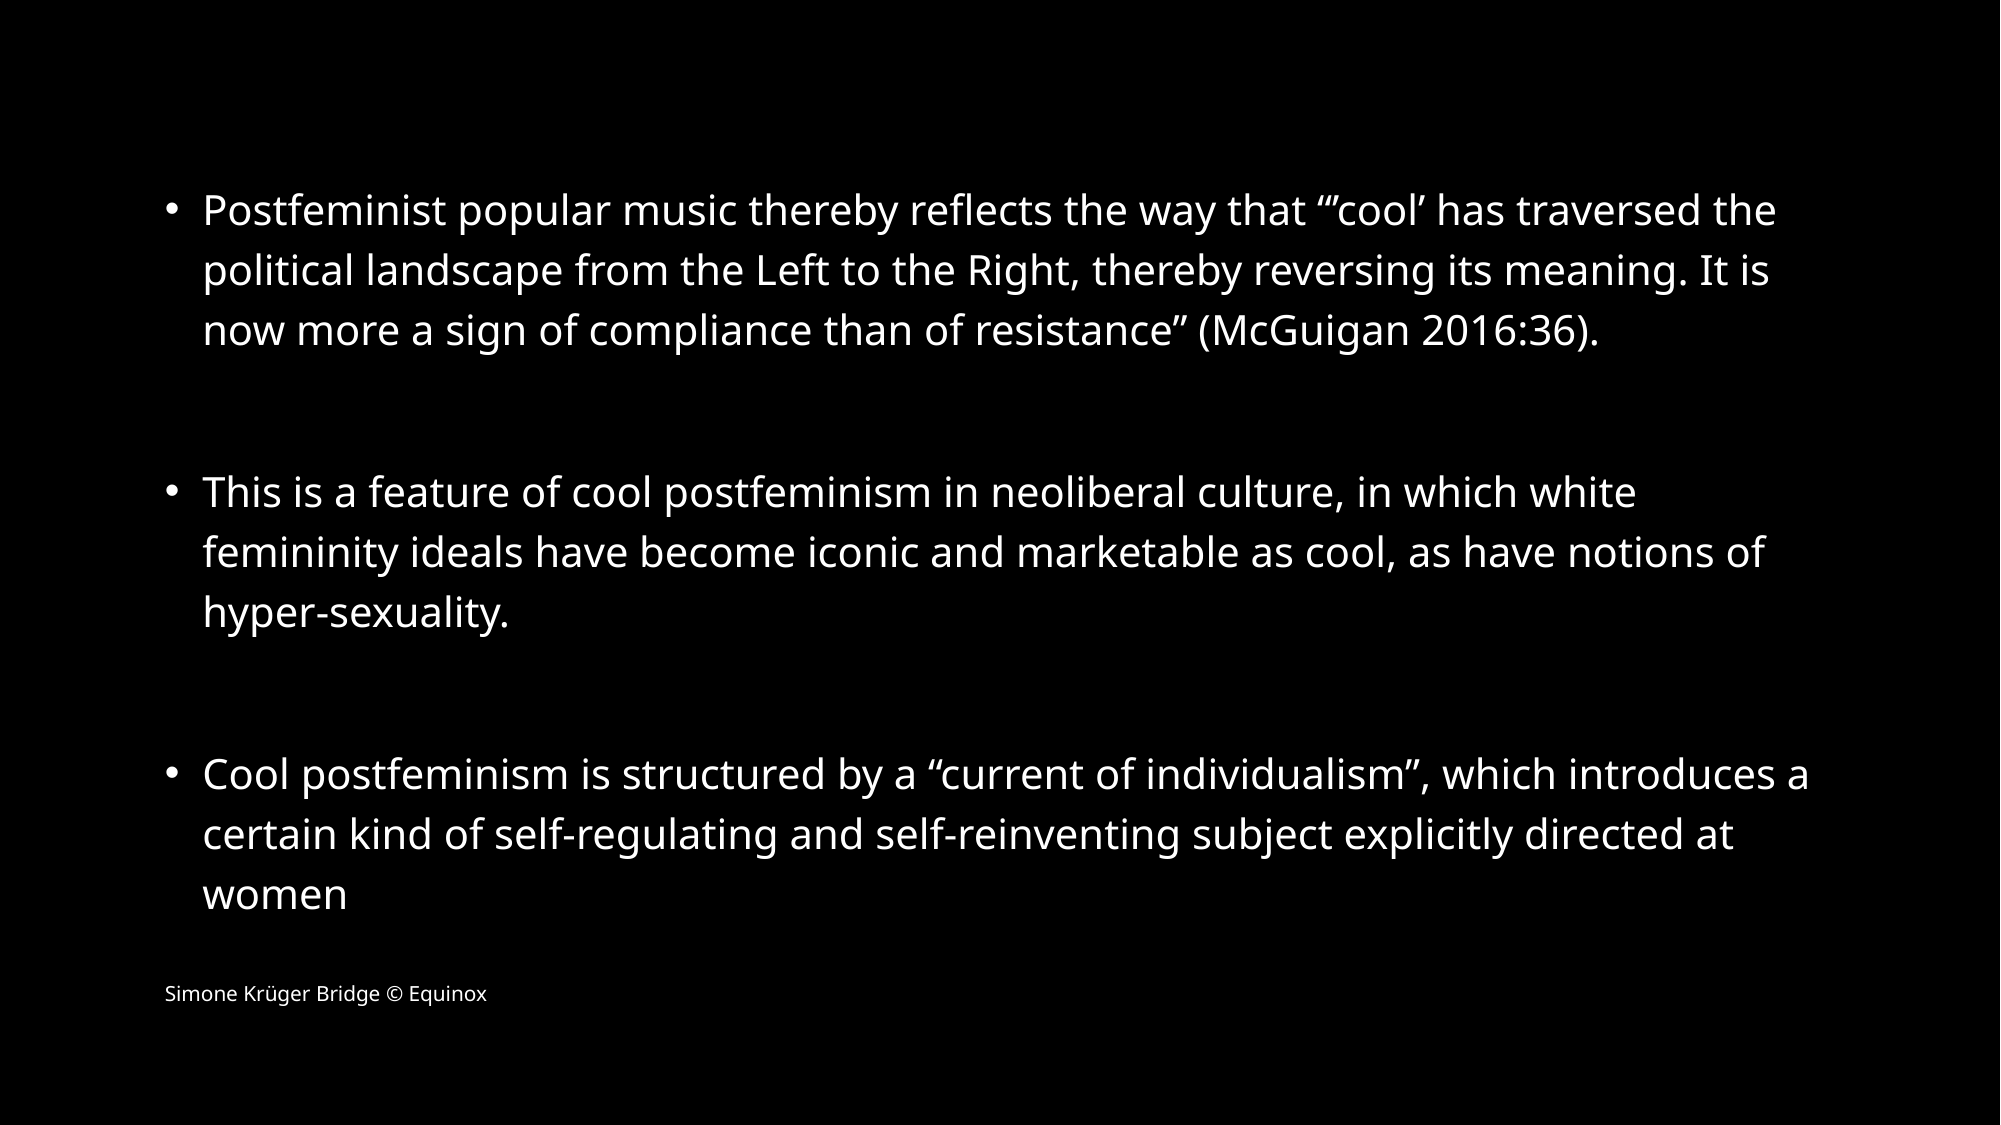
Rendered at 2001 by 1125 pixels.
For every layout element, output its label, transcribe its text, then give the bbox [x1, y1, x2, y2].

list Postfeminist popular music thereby reflects the way that “’cool’ has traversed the political landscape from the Left to the Right, thereby reversing its meaning. It is now more a sign of compliance than of resistance” (McGuigan 2016:36). This is a feature of cool postfeminism in neoliberal culture, in which white femininity ideals have become iconic and marketable as cool, as have notions of hyper-sexuality. Cool postfeminism is structured by a “current of individualism”, which introduces a certain kind of self-regulating and self-reinventing subject explicitly directed at women [149, 166, 1849, 950]
footer Simone Krüger Bridge © Equinox [149, 965, 1245, 1025]
